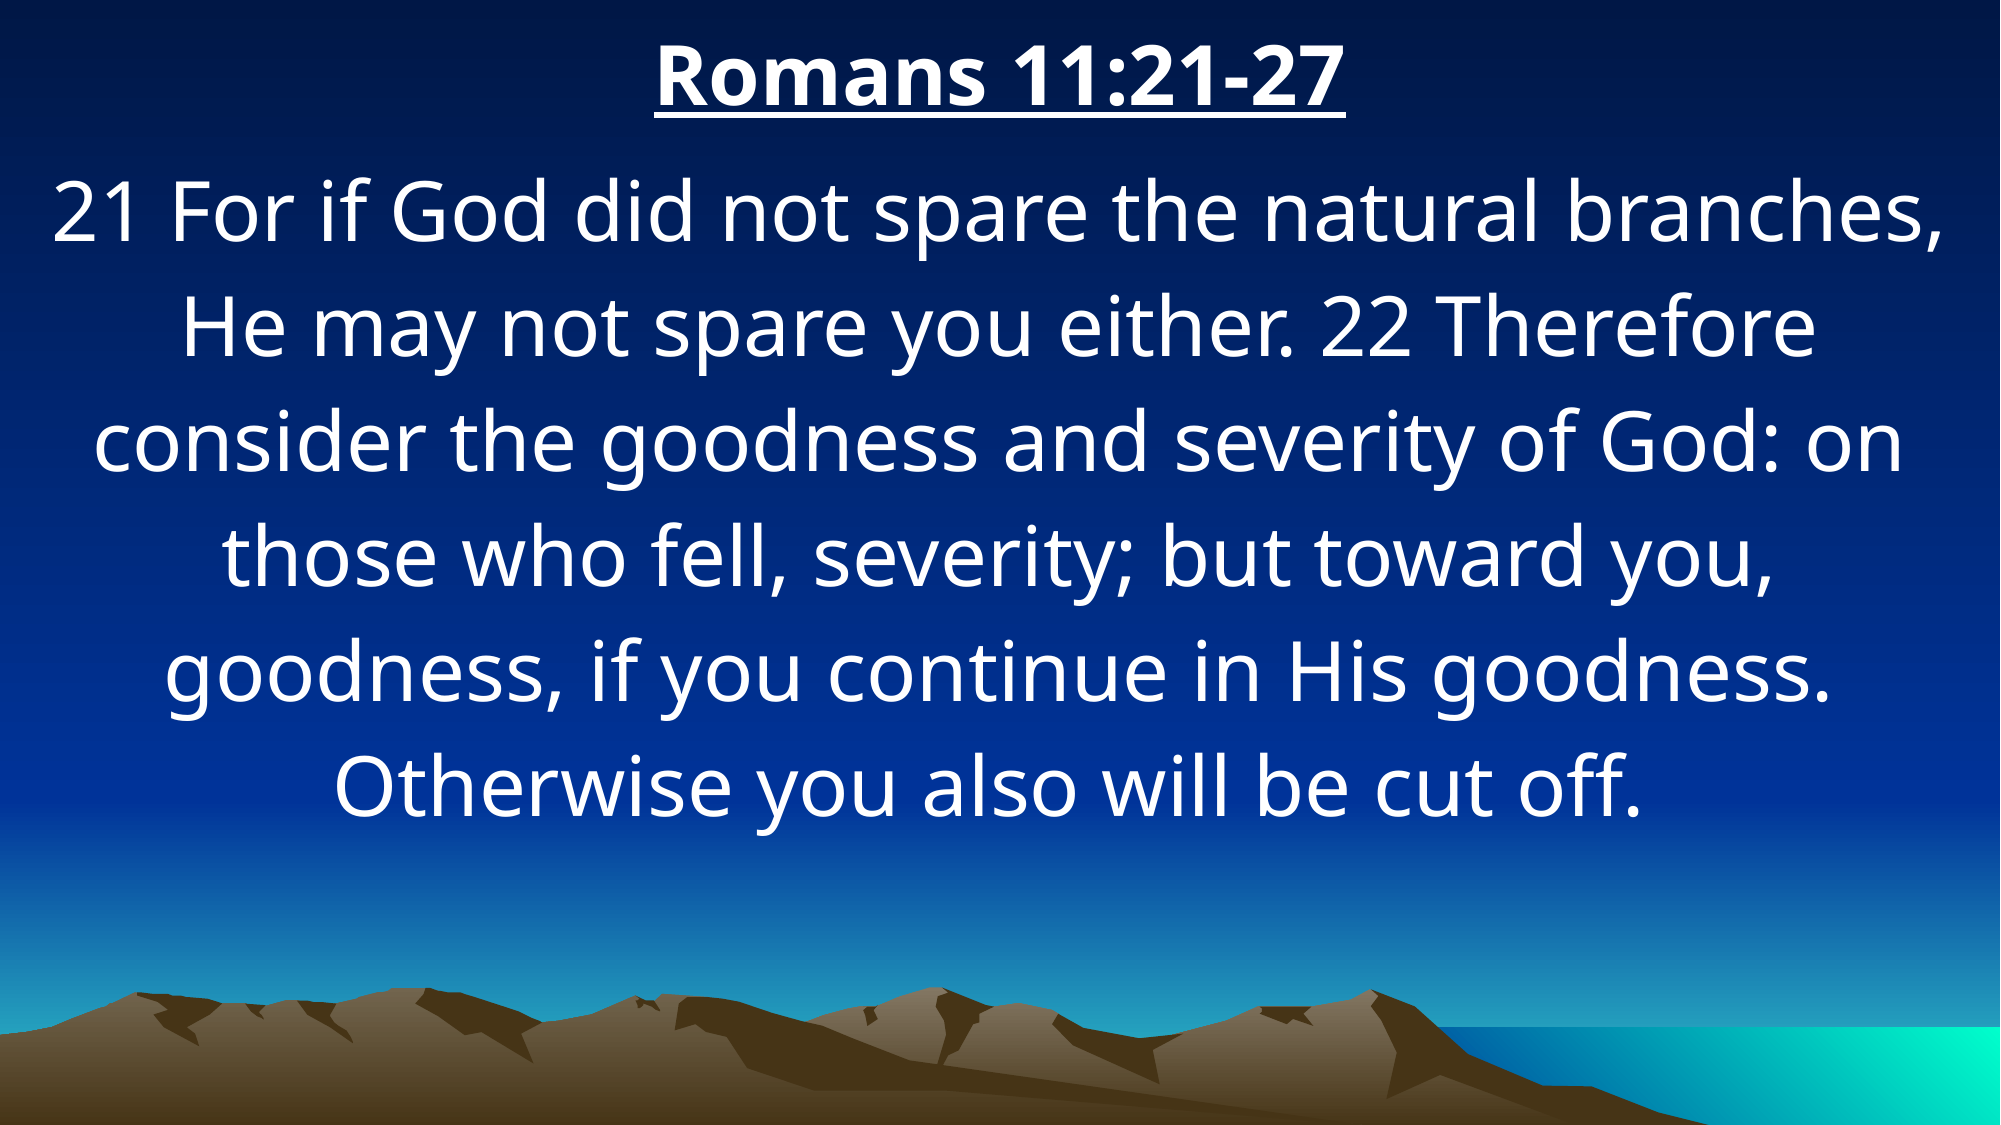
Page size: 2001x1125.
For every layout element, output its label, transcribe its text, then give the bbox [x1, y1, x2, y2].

text_box Romans 11:21-27 21 For if God did not spare the natural branches, He may not spare you either. 22 Therefore consider the goodness and severity of God: on those who fell, severity; but toward you, goodness, if you continue in His goodness. Otherwise you also will be cut off. [0, 0, 2000, 988]
